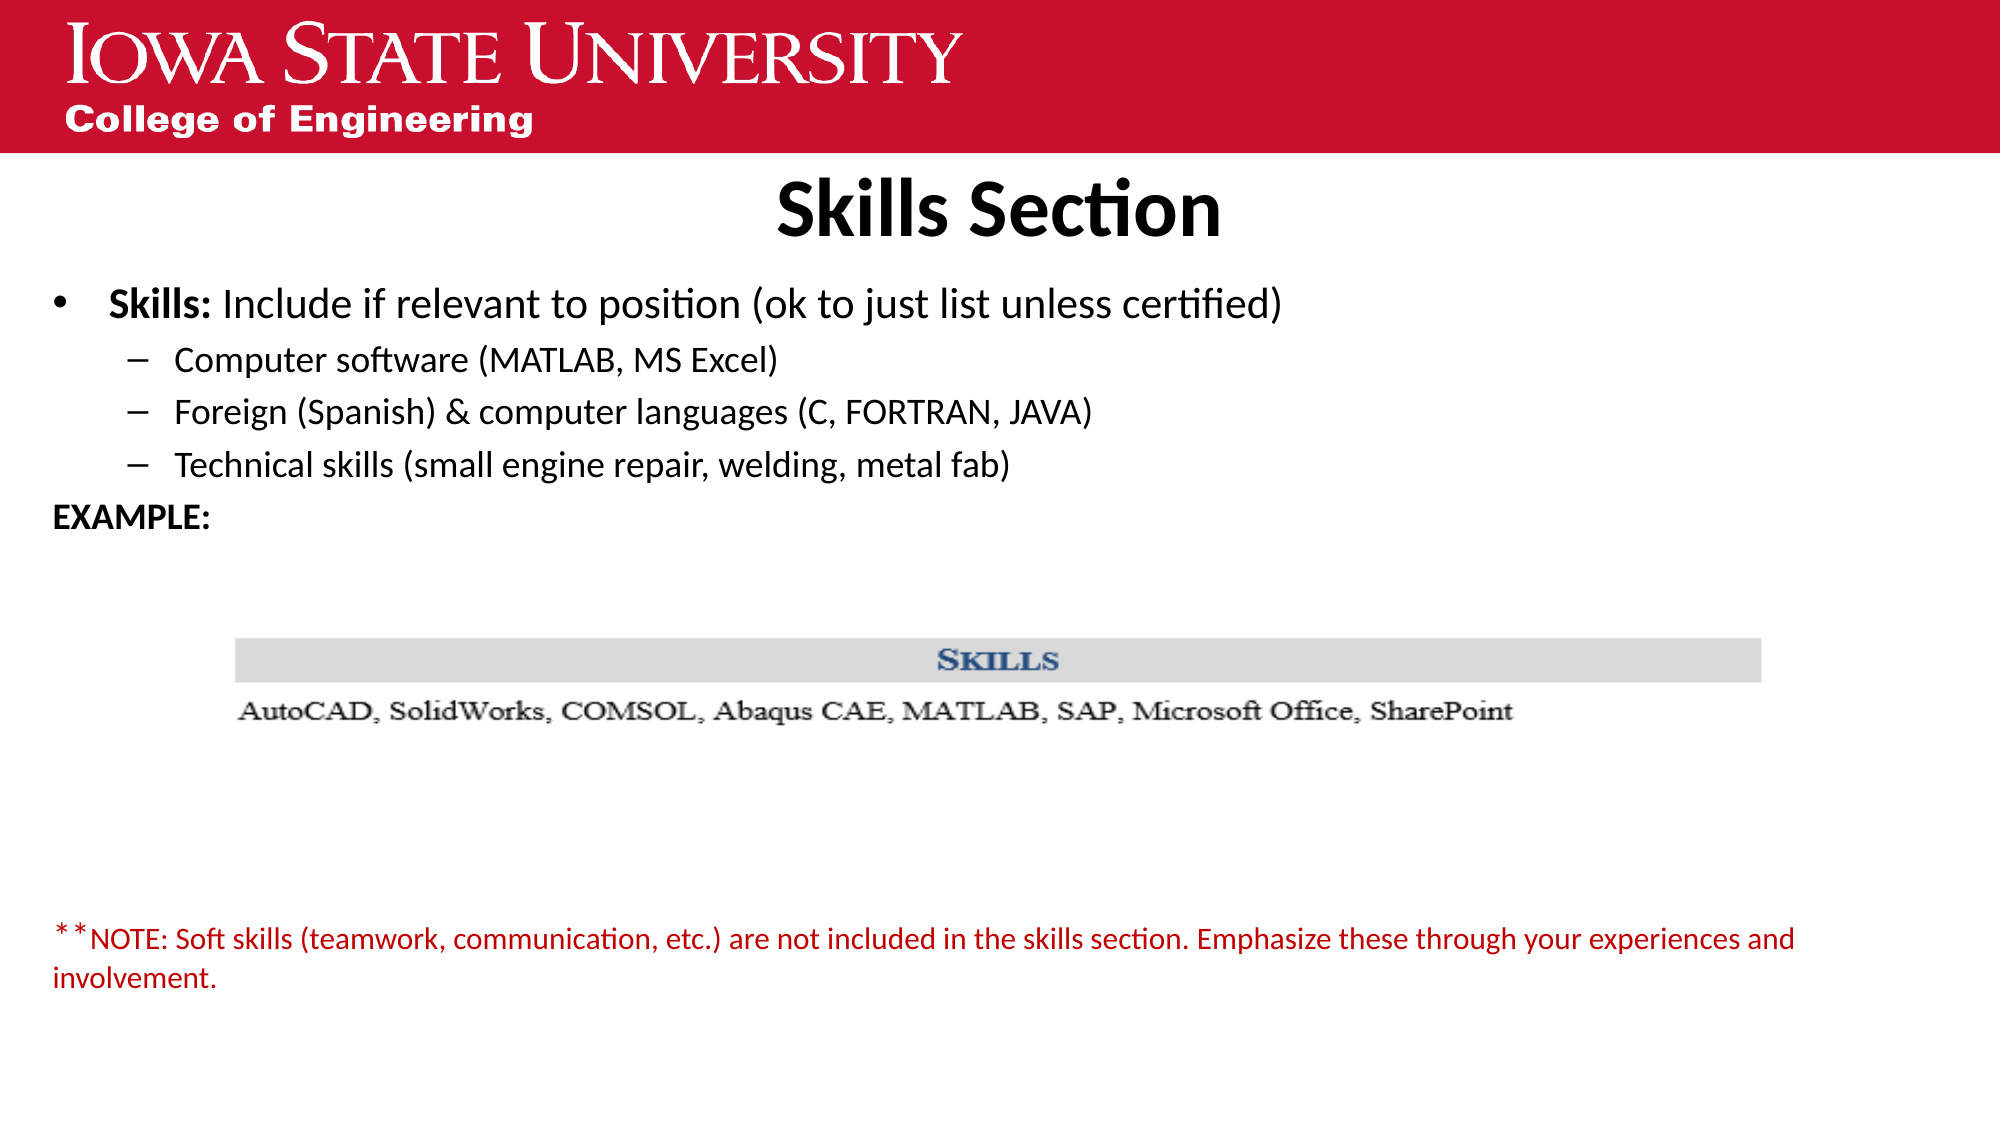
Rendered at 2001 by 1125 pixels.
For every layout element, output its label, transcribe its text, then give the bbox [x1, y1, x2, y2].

title Skills Section [451, 156, 1549, 250]
list Skills: Include if relevant to position (ok to just list unless certified) Computer software (MATLAB, MS Excel) Foreign (Spanish) & computer languages (C, FORTRAN, JAVA) Technical skills (small engine repair, welding, metal fab) EXAMPLE: **NOTE: Soft skills (teamwork, communication, etc.) are not included in the skills section. Emphasize these through your experiences and involvement. [37, 267, 1963, 1113]
picture [66, 21, 963, 138]
picture [218, 619, 1782, 761]
